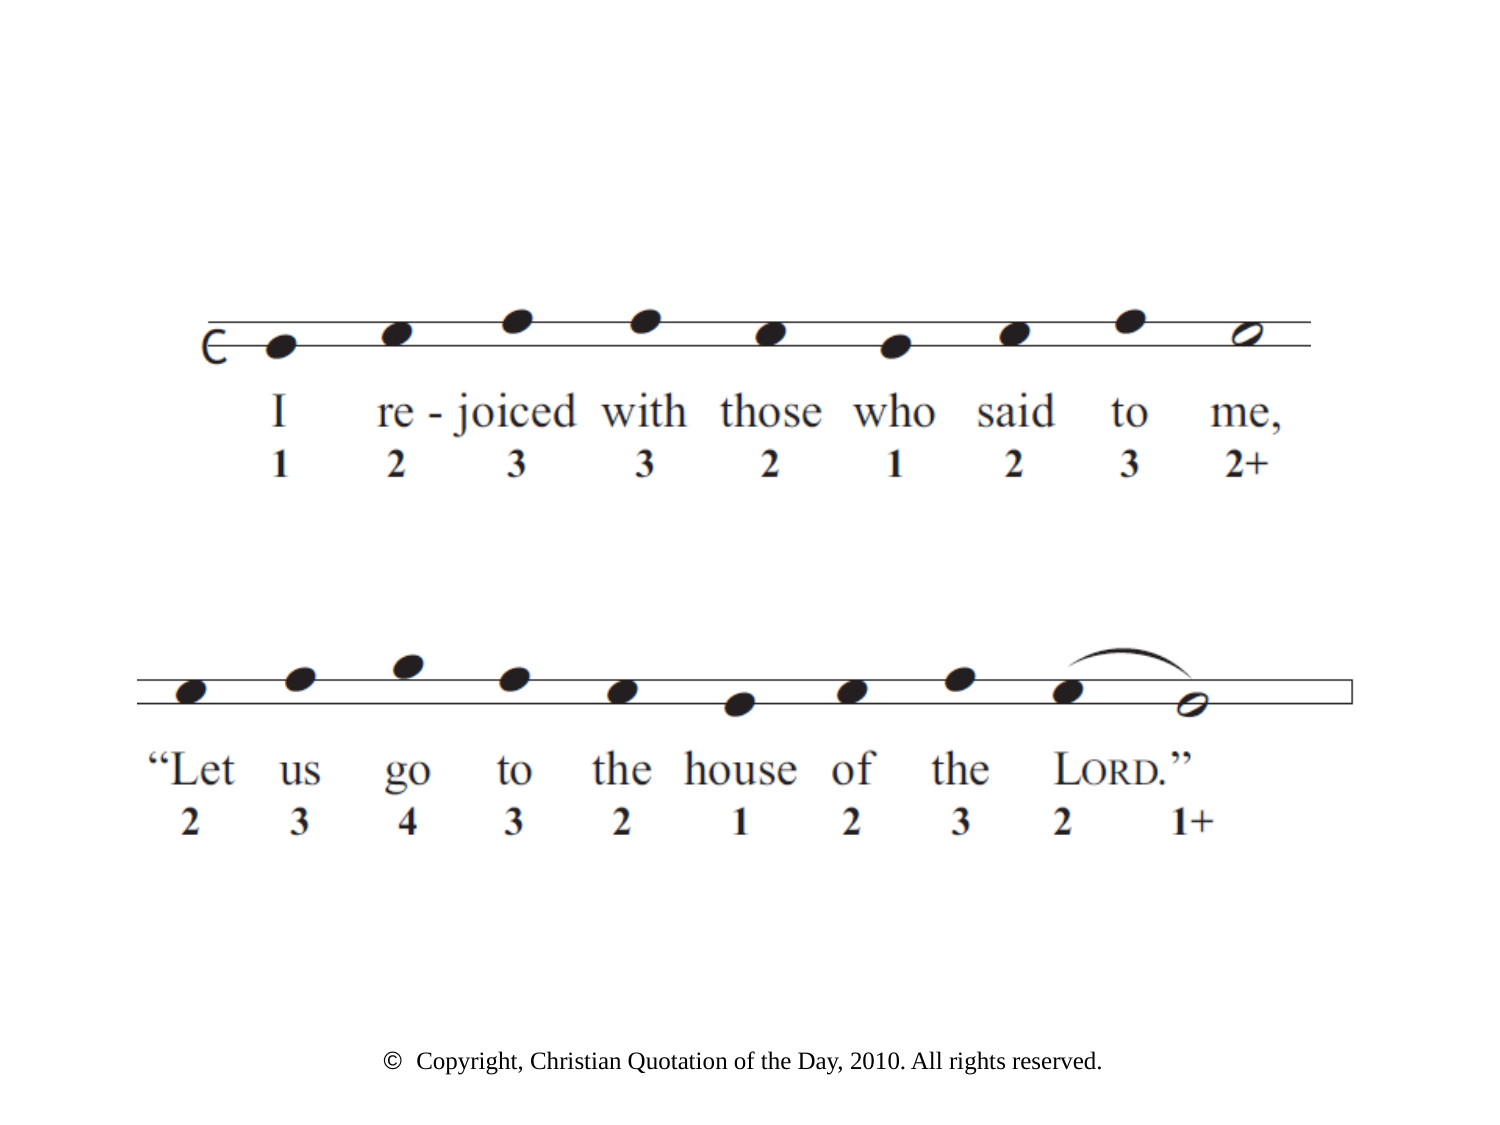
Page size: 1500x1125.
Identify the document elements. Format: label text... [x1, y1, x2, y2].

picture [137, 612, 1362, 857]
picture [174, 262, 1312, 518]
text_box © Copyright, Christian Quotation of the Day, 2010. All rights reserved. [362, 1037, 1125, 1083]
